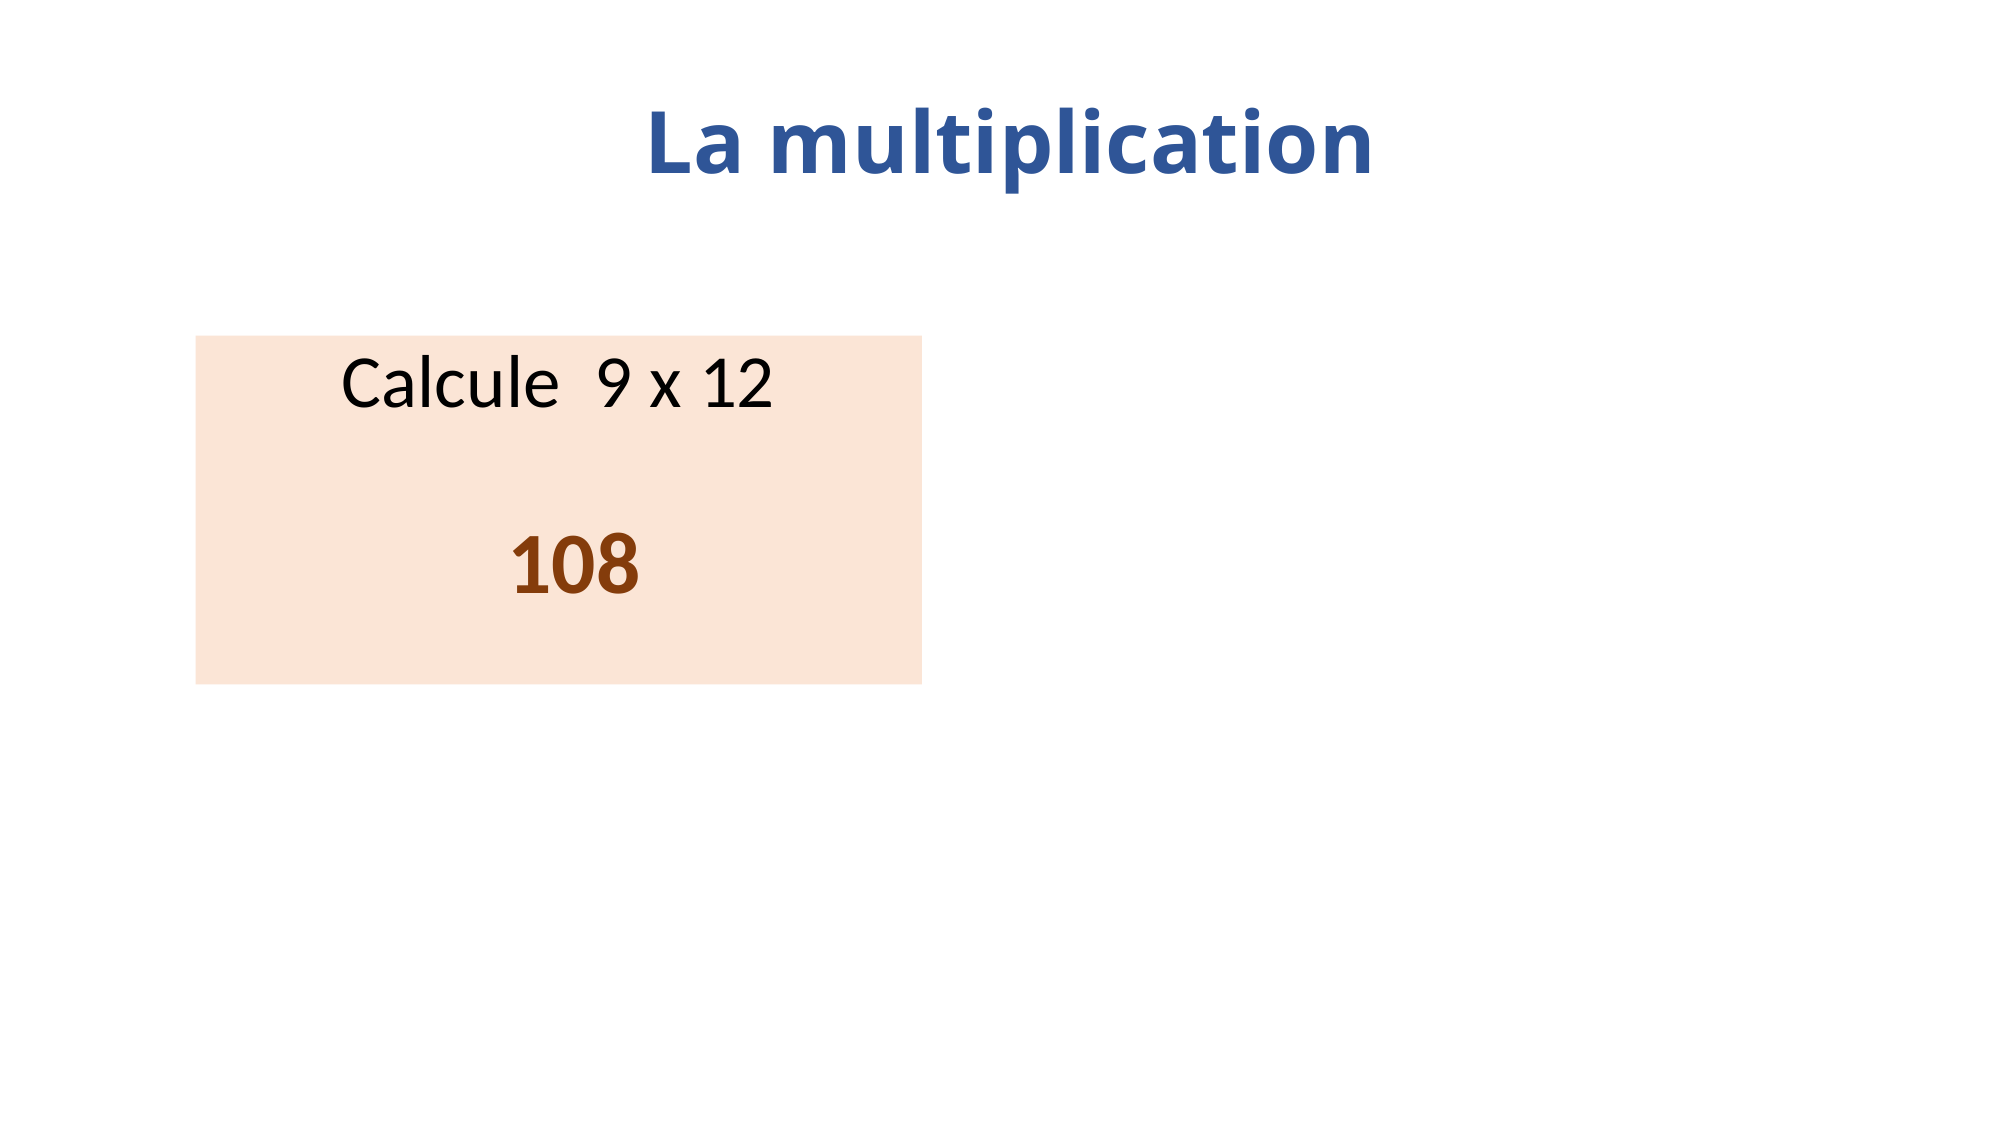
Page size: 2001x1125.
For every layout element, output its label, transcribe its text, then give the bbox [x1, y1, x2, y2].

text_box 108 [492, 498, 678, 619]
title La multiplication [629, 80, 1402, 212]
list Calcule 9 x 12 [195, 335, 922, 685]
